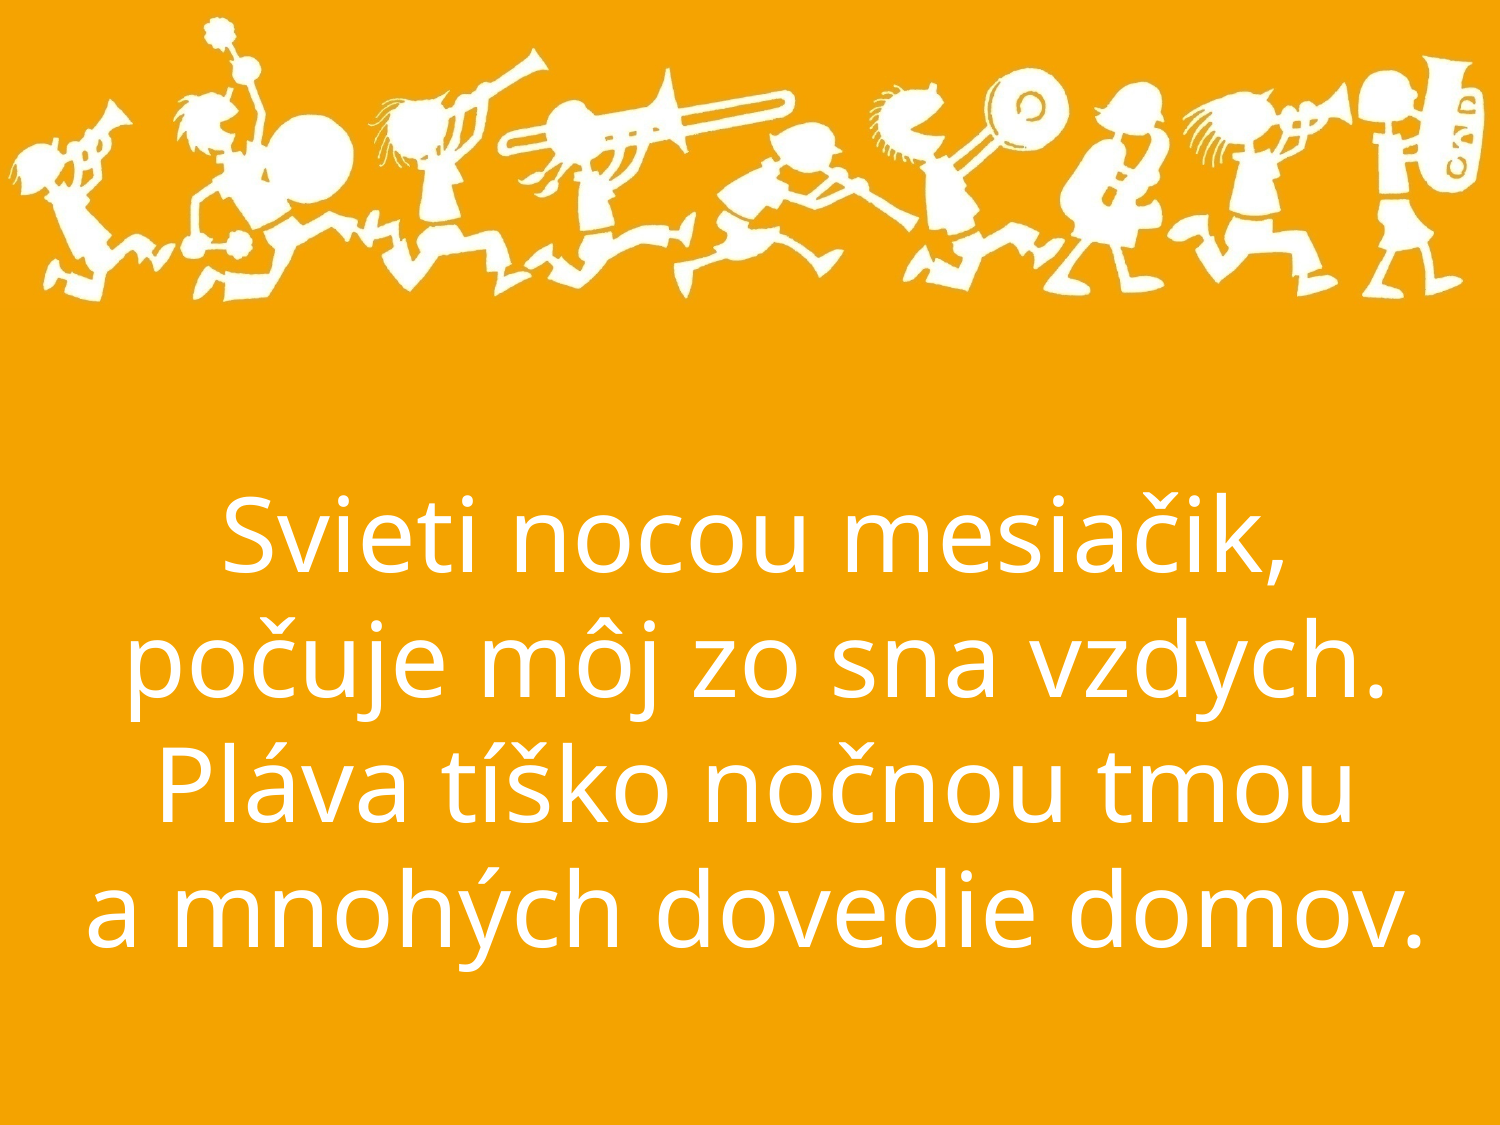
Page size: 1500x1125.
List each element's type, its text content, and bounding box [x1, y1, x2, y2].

list Svieti nocou mesiačik, počuje môj zo sna vzdych. Pláva tíško nočnou tmou a mnohých dovedie domov. [0, 316, 1500, 1125]
picture [0, 0, 1500, 308]
